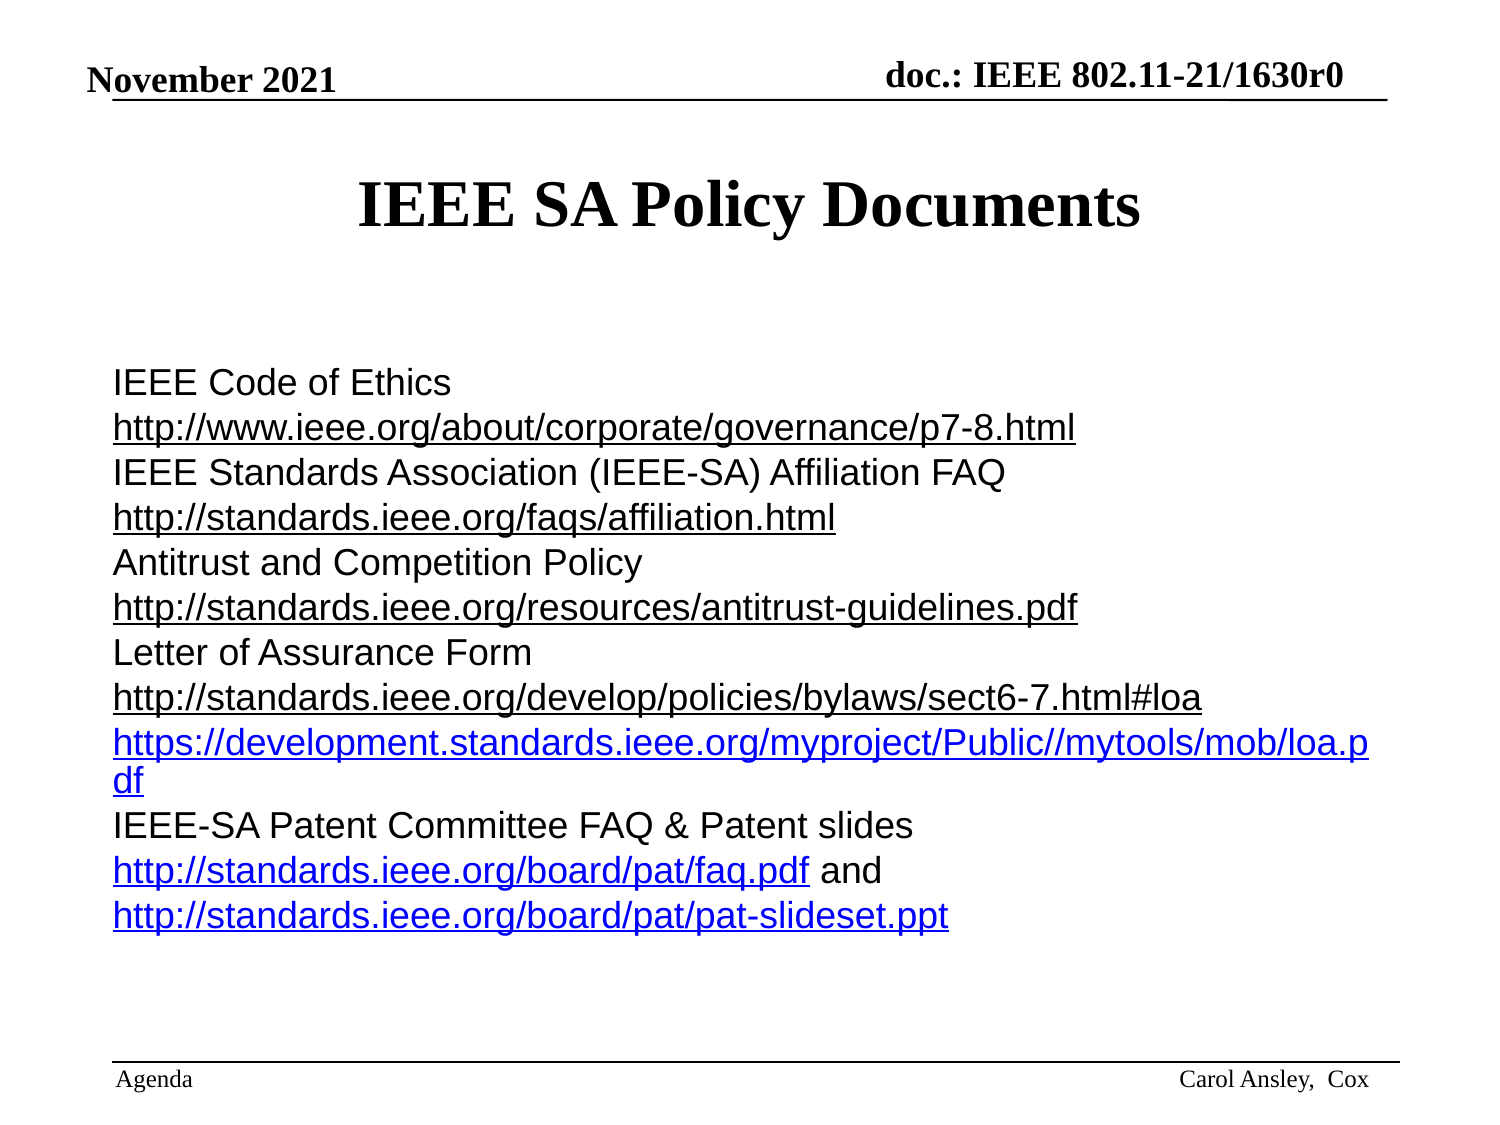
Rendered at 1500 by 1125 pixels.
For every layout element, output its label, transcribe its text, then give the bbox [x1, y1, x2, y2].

list IEEE Code of Ethics http://www.ieee.org/about/corporate/governance/p7-8.html IEEE Standards Association (IEEE-SA) Affiliation FAQ http://standards.ieee.org/faqs/affiliation.html Antitrust and Competition Policy http://standards.ieee.org/resources/antitrust-guidelines.pdf Letter of Assurance Form http://standards.ieee.org/develop/policies/bylaws/sect6-7.html#loa https://development.standards.ieee.org/myproject/Public//mytools/mob/loa.pdf IEEE-SA Patent Committee FAQ & Patent slides http://standards.ieee.org/board/pat/faq.pdf and http://standards.ieee.org/board/pat/pat-slideset.ppt [111, 341, 1388, 938]
title IEEE SA Policy Documents [111, 111, 1388, 288]
